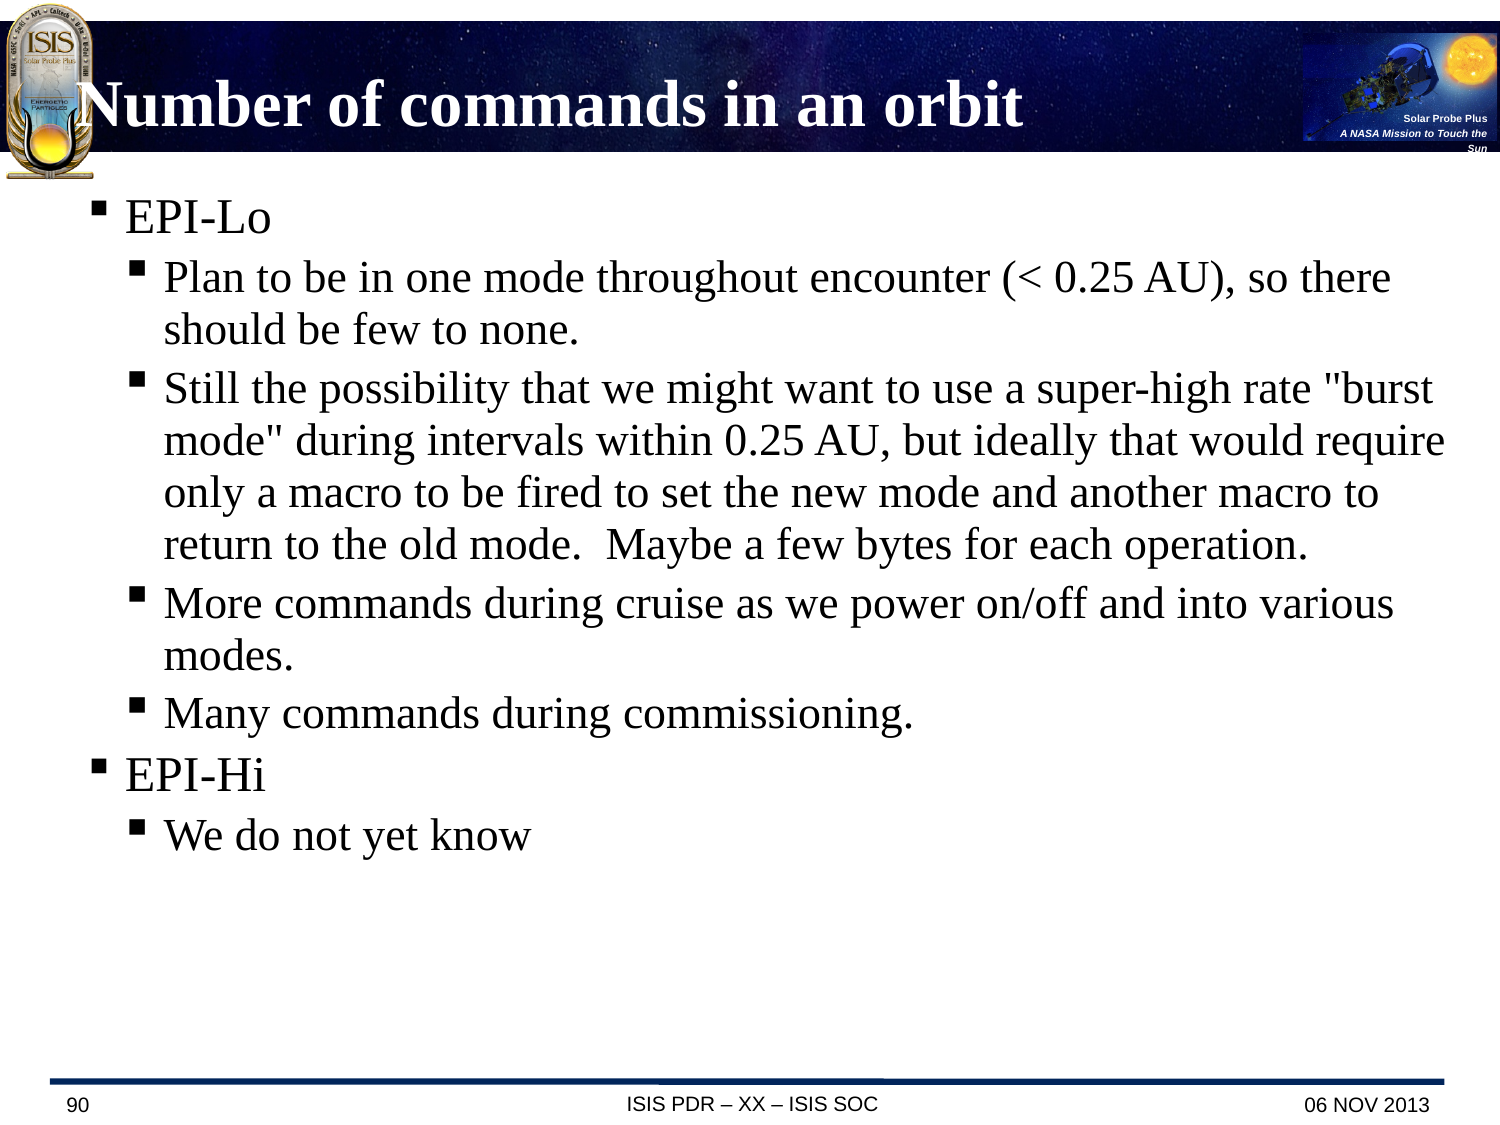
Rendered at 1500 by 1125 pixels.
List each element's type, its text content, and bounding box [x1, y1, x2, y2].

picture [0, 2, 1500, 181]
title Number of commands in an orbit [74, 49, 1500, 151]
list EPI-Lo Plan to be in one mode throughout encounter (< 0.25 AU), so there should be few to none. Still the possibility that we might want to use a super-high rate "burst mode" during intervals within 0.25 AU, but ideally that would require only a macro to be fired to set the new mode and another macro to return to the old mode. Maybe a few bytes for each operation. More commands during cruise as we power on/off and into various modes. Many commands during commissioning. EPI-Hi We do not yet know [87, 187, 1451, 1026]
